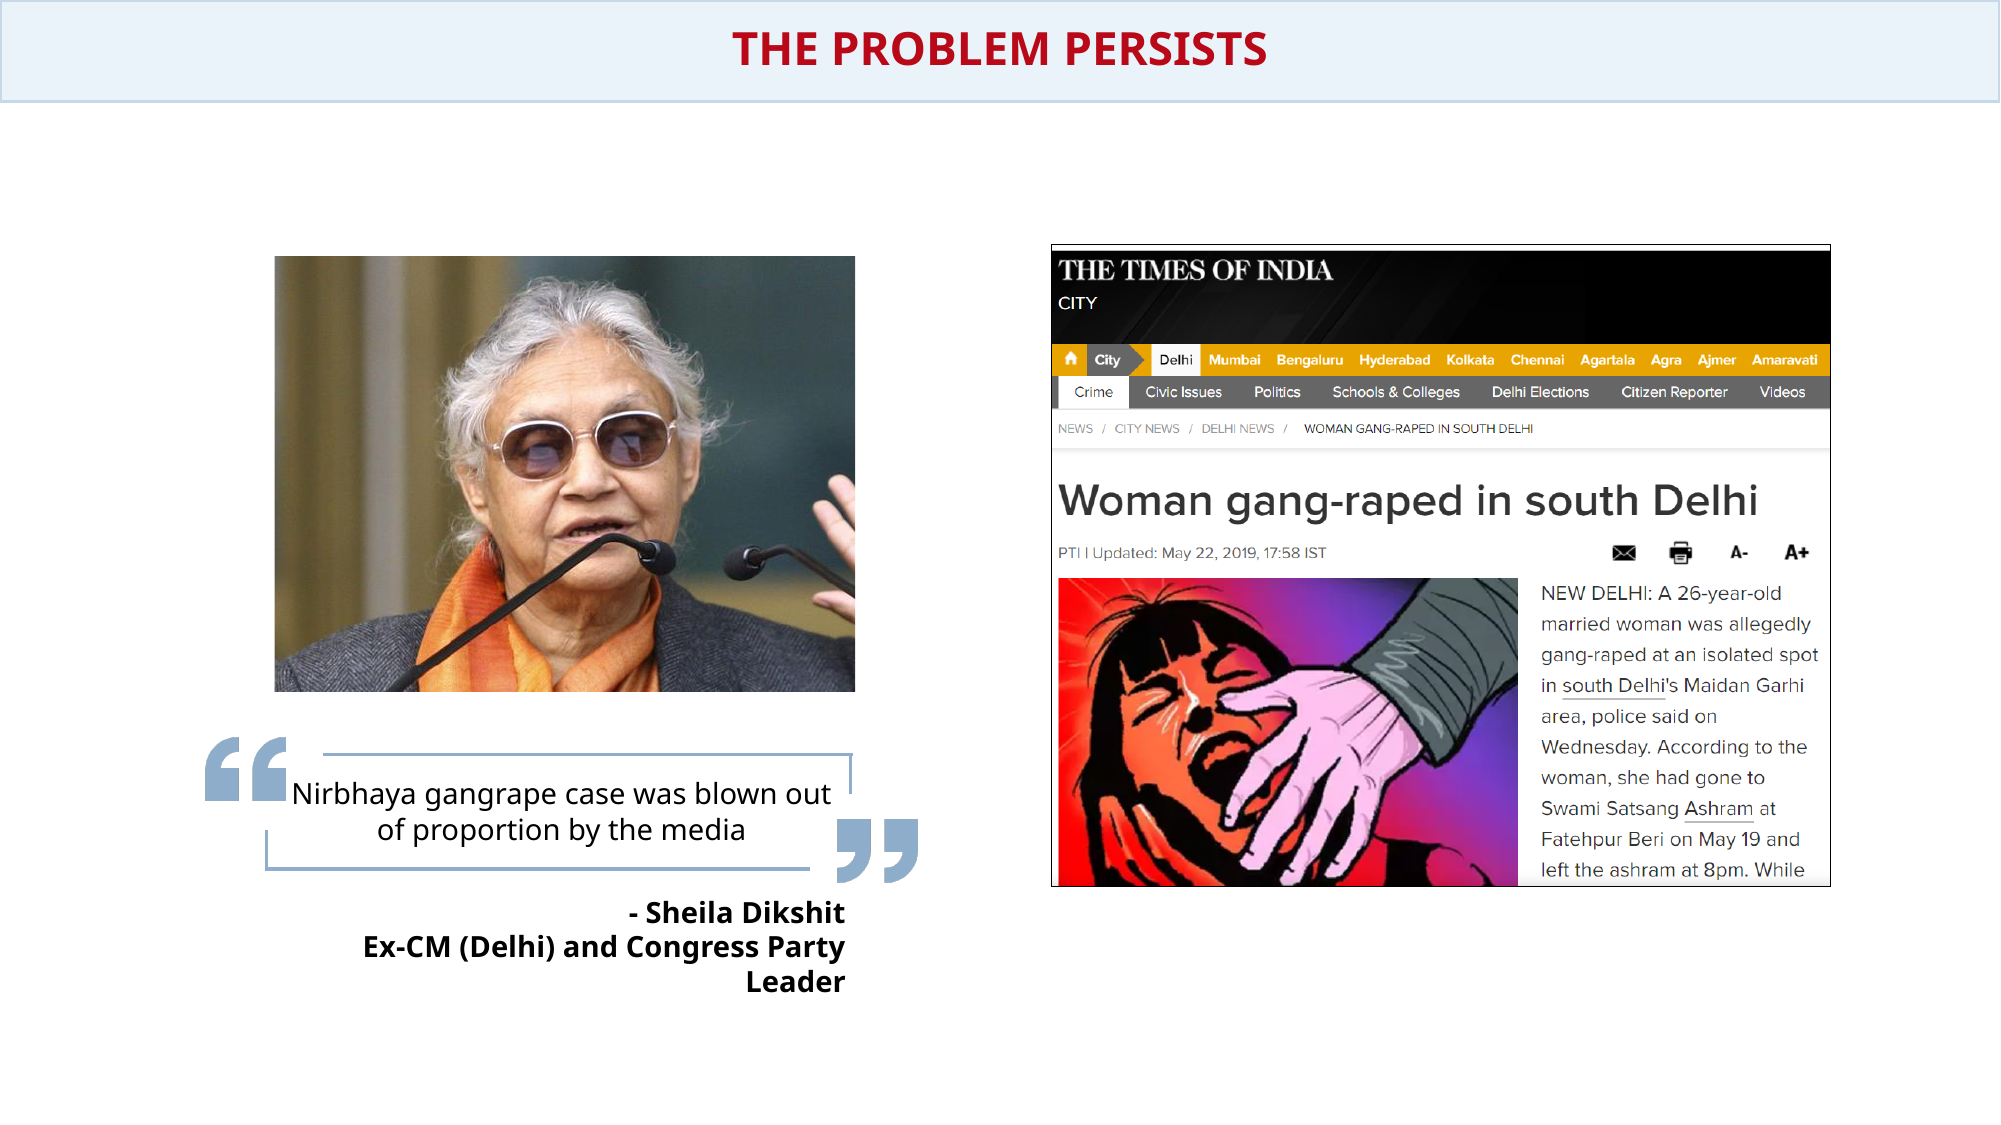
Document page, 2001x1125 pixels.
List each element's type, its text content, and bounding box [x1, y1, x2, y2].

text_box - Sheila Dikshit Ex-CM (Delhi) and Congress Party Leader [276, 886, 861, 1007]
list THE PROBLEM PERSISTS [0, 0, 2000, 102]
picture [802, 774, 953, 925]
picture [1051, 244, 1831, 887]
picture [170, 693, 321, 844]
picture [274, 256, 856, 692]
text_box Nirbhaya gangrape case was blown out of proportion by the media [276, 768, 848, 854]
